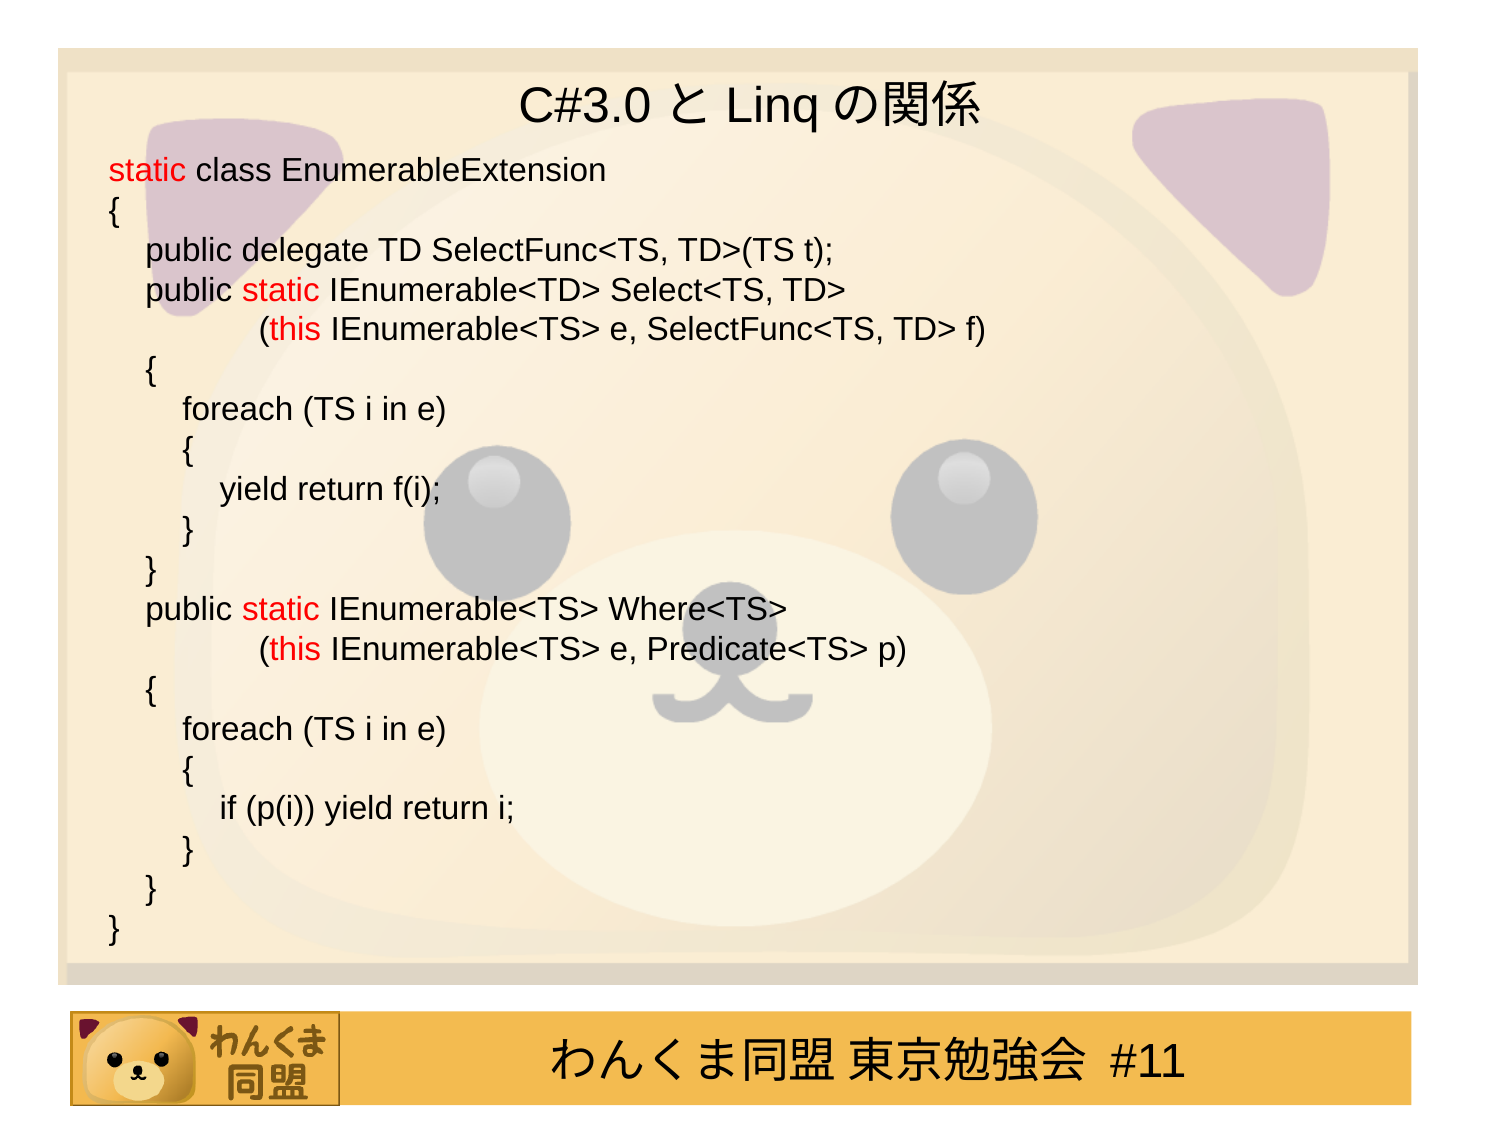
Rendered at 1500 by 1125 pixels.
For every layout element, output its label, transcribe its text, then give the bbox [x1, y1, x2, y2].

text_box static class EnumerableExtension { public delegate TD SelectFunc<TS, TD>(TS t); public static IEnumerable<TD> Select<TS, TD> (this IEnumerable<TS> e, SelectFunc<TS, TD> f) { foreach (TS i in e) { yield return f(i); } } public static IEnumerable<TS> Where<TS> (this IEnumerable<TS> e, Predicate<TS> p) { foreach (TS i in e) { if (p(i)) yield return i; } } } [93, 140, 1407, 954]
picture [70, 1011, 340, 1106]
title C#3.0とLinqの関係 [74, 44, 1426, 162]
picture [58, 48, 1418, 985]
